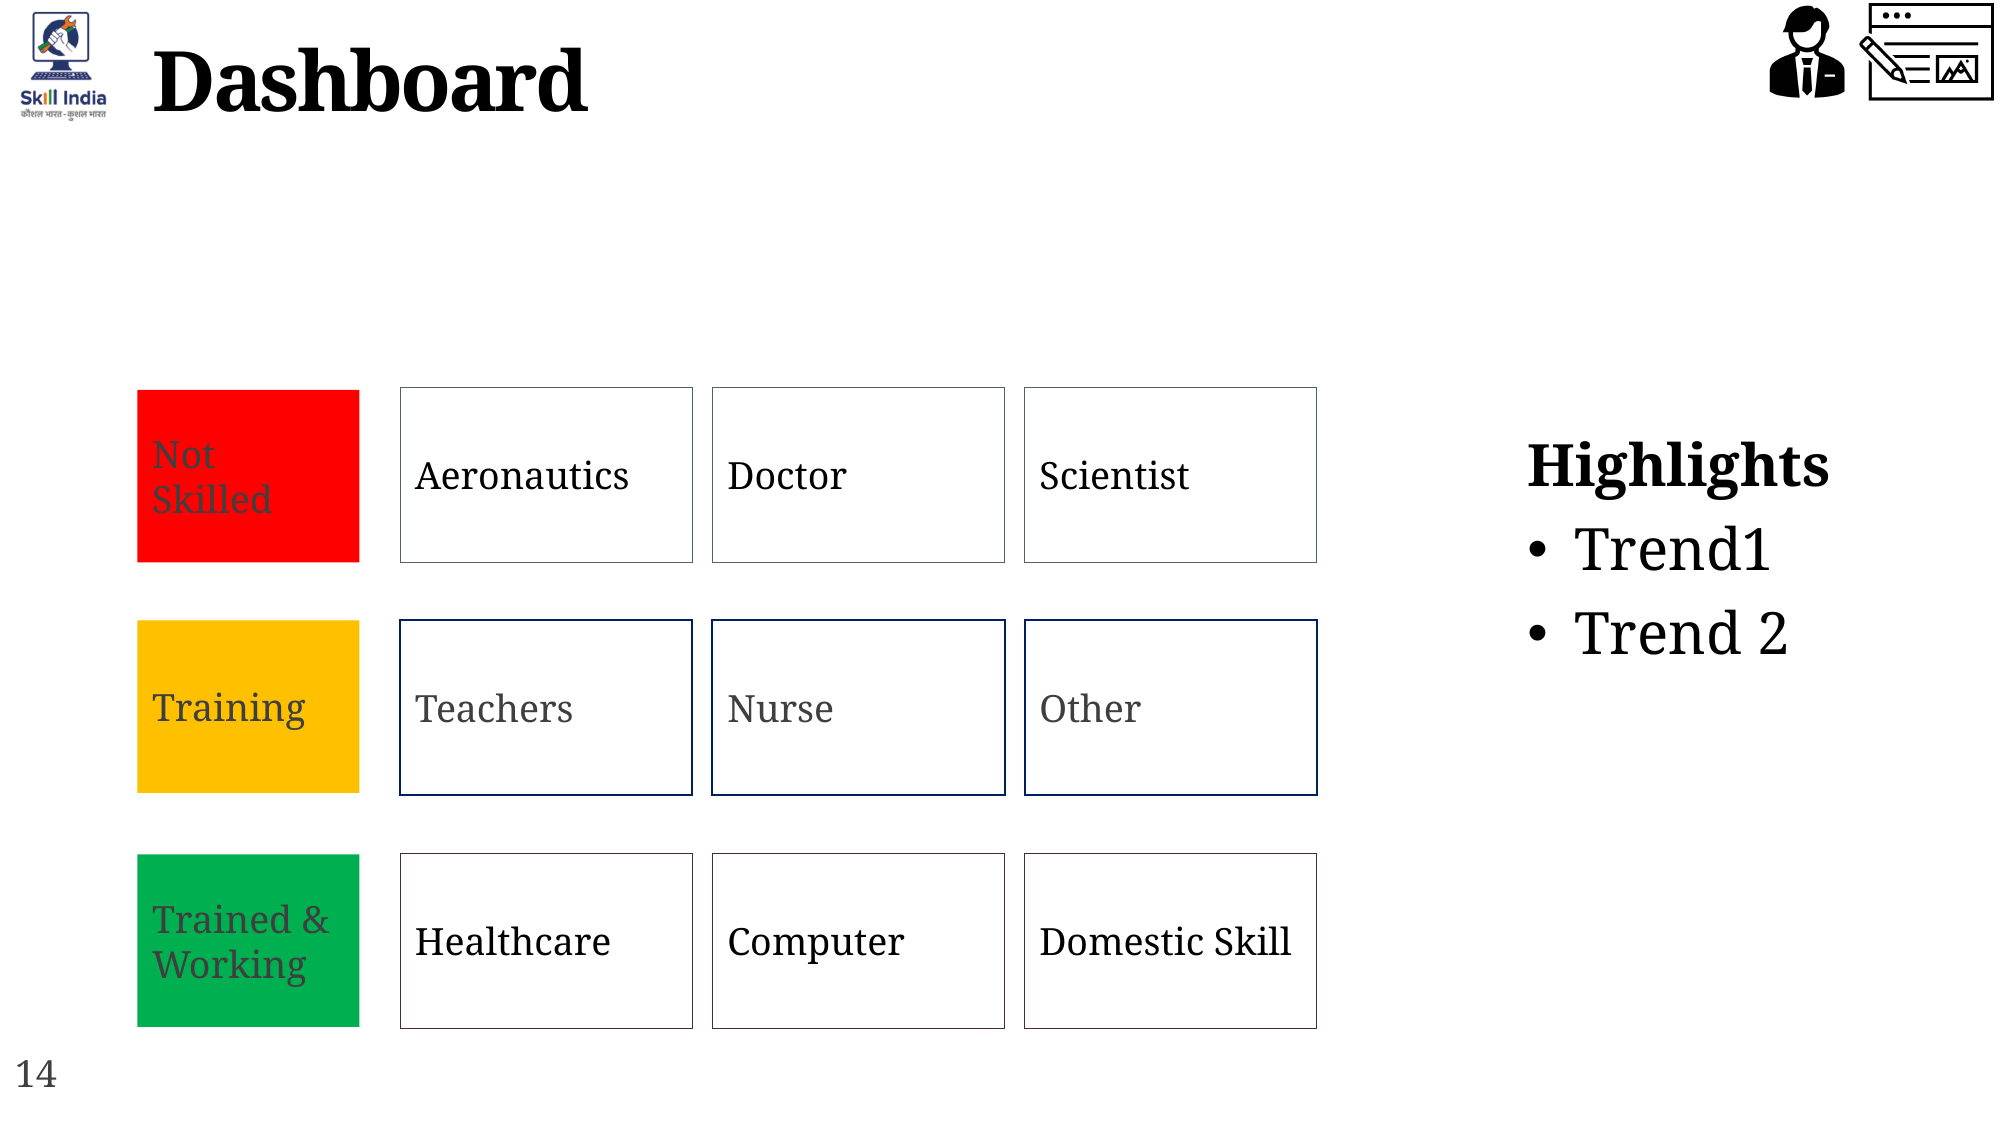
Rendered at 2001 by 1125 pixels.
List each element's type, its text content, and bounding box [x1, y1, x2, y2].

text_box Teachers [399, 619, 693, 796]
text_box Not Skilled [137, 389, 360, 563]
text_box Computer [712, 853, 1005, 1029]
title Dashboard [137, 3, 1863, 166]
picture [0, 0, 127, 127]
text_box Healthcare [400, 853, 693, 1029]
text_box Training [137, 620, 360, 793]
text_box Trained & Working [137, 854, 360, 1027]
text_box Doctor [712, 387, 1005, 563]
picture [1751, 0, 2000, 127]
text_box Domestic Skill [1024, 853, 1317, 1029]
text_box Scientist [1024, 387, 1317, 563]
text_box Nurse [711, 619, 1006, 796]
slide_number 14 [0, 1042, 675, 1103]
text_box Aeronautics [400, 387, 693, 563]
text_box Highlights Trend1 Trend 2 [1512, 429, 1971, 1037]
text_box Other [1024, 619, 1318, 796]
